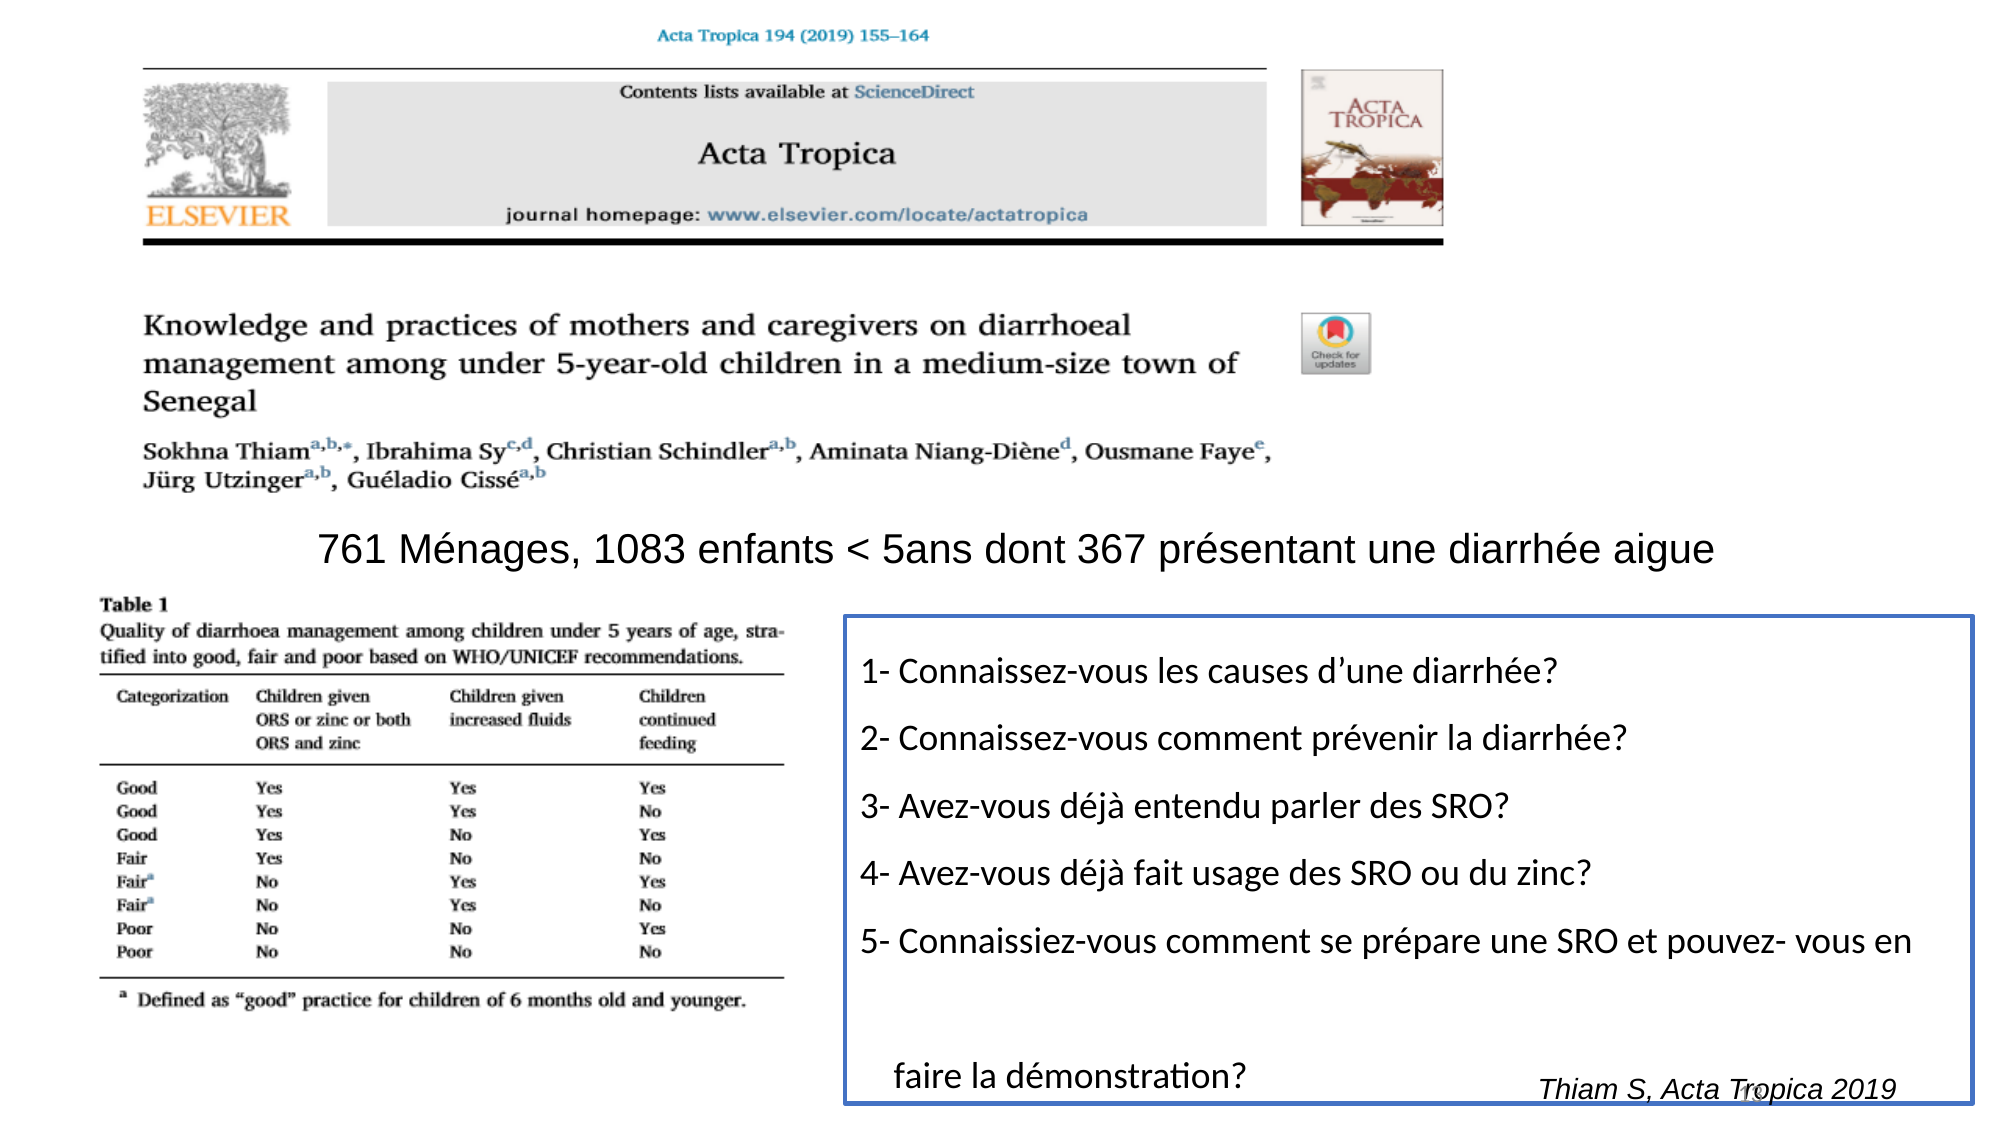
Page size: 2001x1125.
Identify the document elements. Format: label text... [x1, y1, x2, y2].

picture [76, 580, 822, 1037]
slide_number 13 [1328, 1062, 1779, 1123]
text_box Thiam S, Acta Tropica 2019 [1779, 1062, 1937, 1113]
text_box 1- Connaissez-vous les causes d’une diarrhée? 2- Connaissez-vous comment prévenir la diarrhée? 3- Avez-vous déjà entendu parler des SRO? 4- Avez-vous déjà fait usage des SRO ou du zinc? 5- Connaissiez-vous comment se prépare une SRO et pouvez- vous en faire la démonstration? [845, 616, 1973, 1104]
text_box 761 Ménages, 1083 enfants < 5ans dont 367 présentant une diarrhée aigue [302, 514, 1731, 580]
picture [87, 16, 1464, 508]
